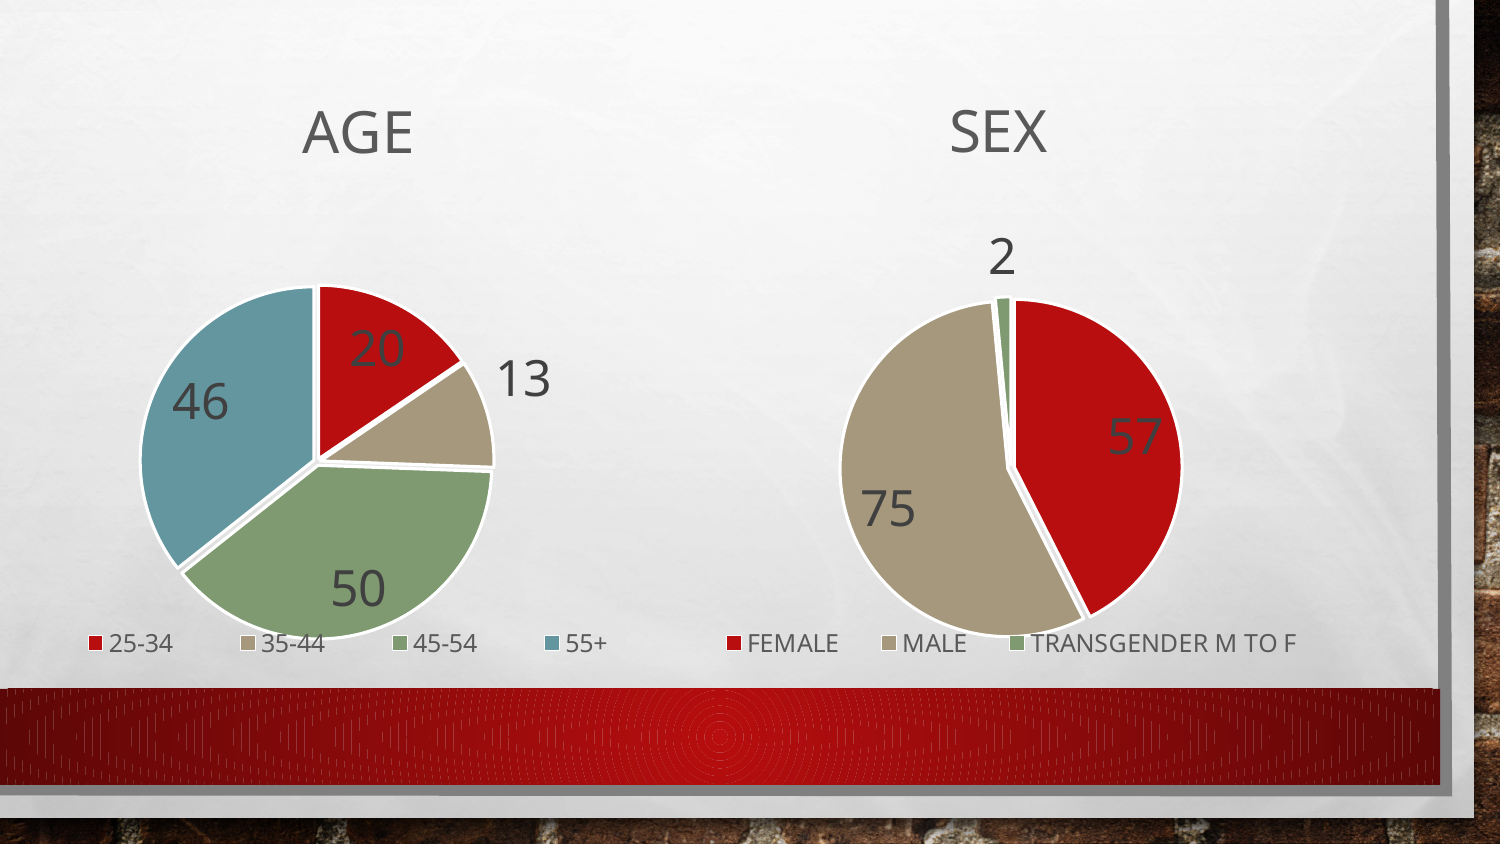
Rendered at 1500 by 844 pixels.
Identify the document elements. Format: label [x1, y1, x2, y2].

picture [0, 0, 1500, 844]
chart [28, 72, 668, 710]
chart [691, 72, 1331, 710]
